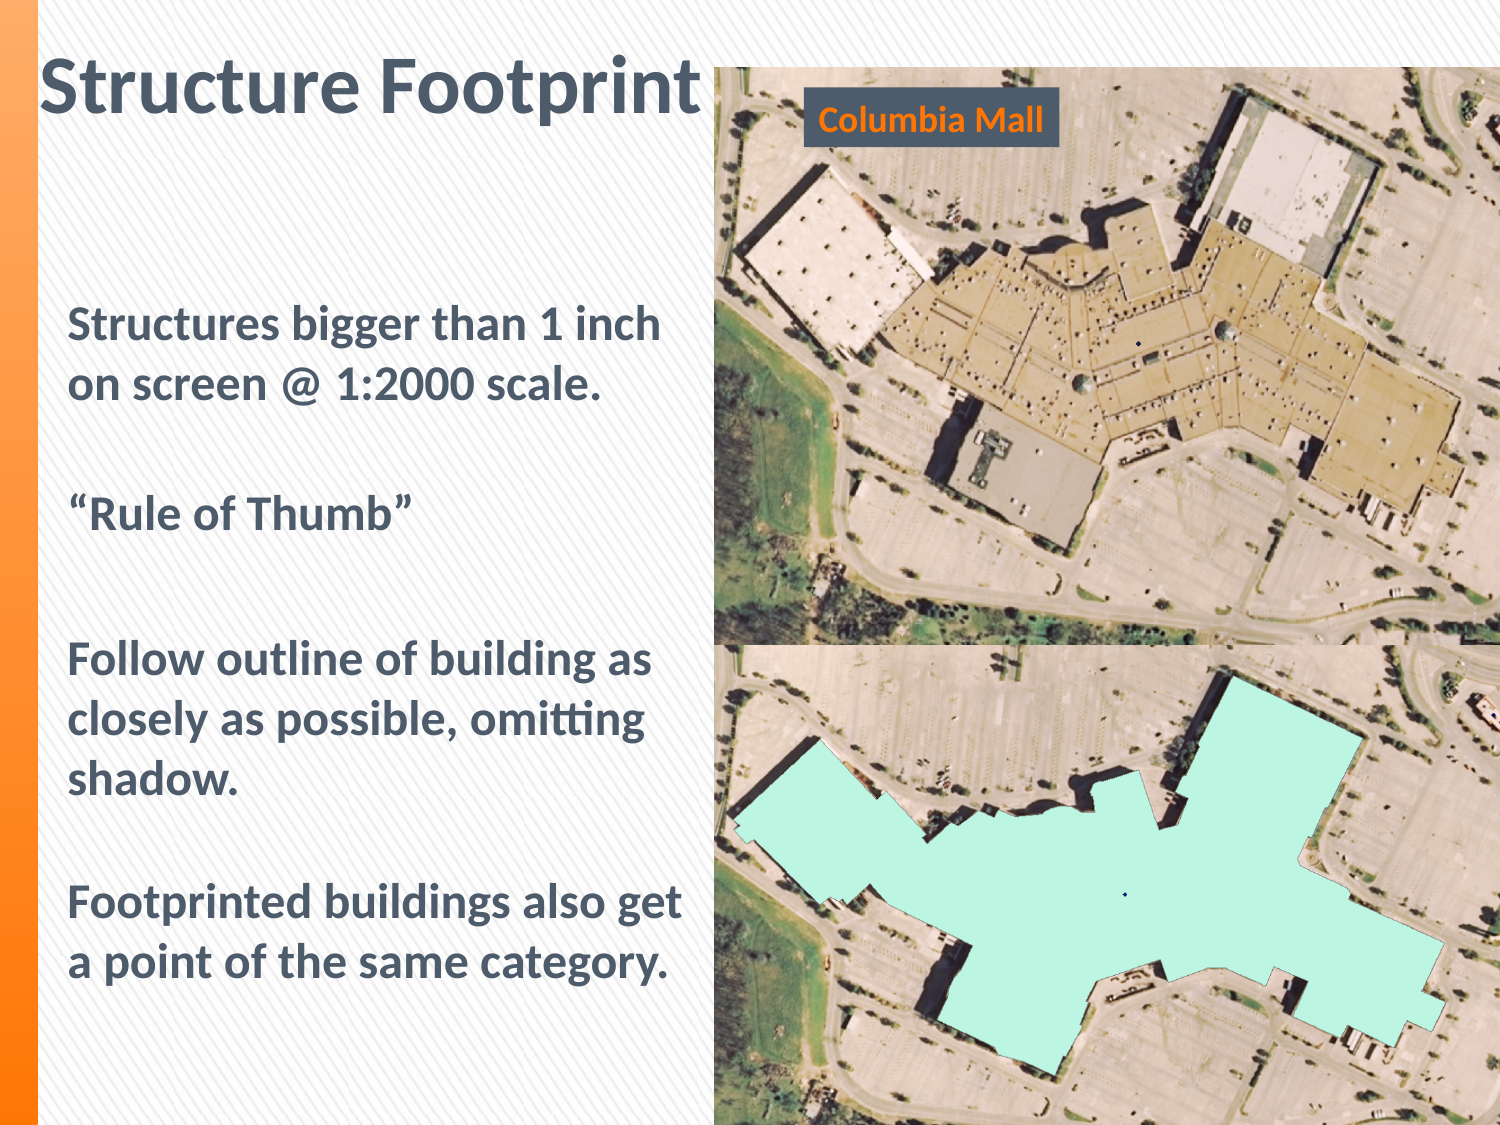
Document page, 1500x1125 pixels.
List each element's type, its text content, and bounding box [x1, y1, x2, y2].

title Structure Footprint [24, 12, 1200, 138]
picture [714, 644, 1500, 1125]
list Structures bigger than 1 inch on screen @ 1:2000 scale. “Rule of Thumb” Follow outline of building as closely as possible, omitting shadow. Footprinted buildings also get a point of the same category. [52, 148, 703, 1050]
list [714, 66, 1500, 644]
